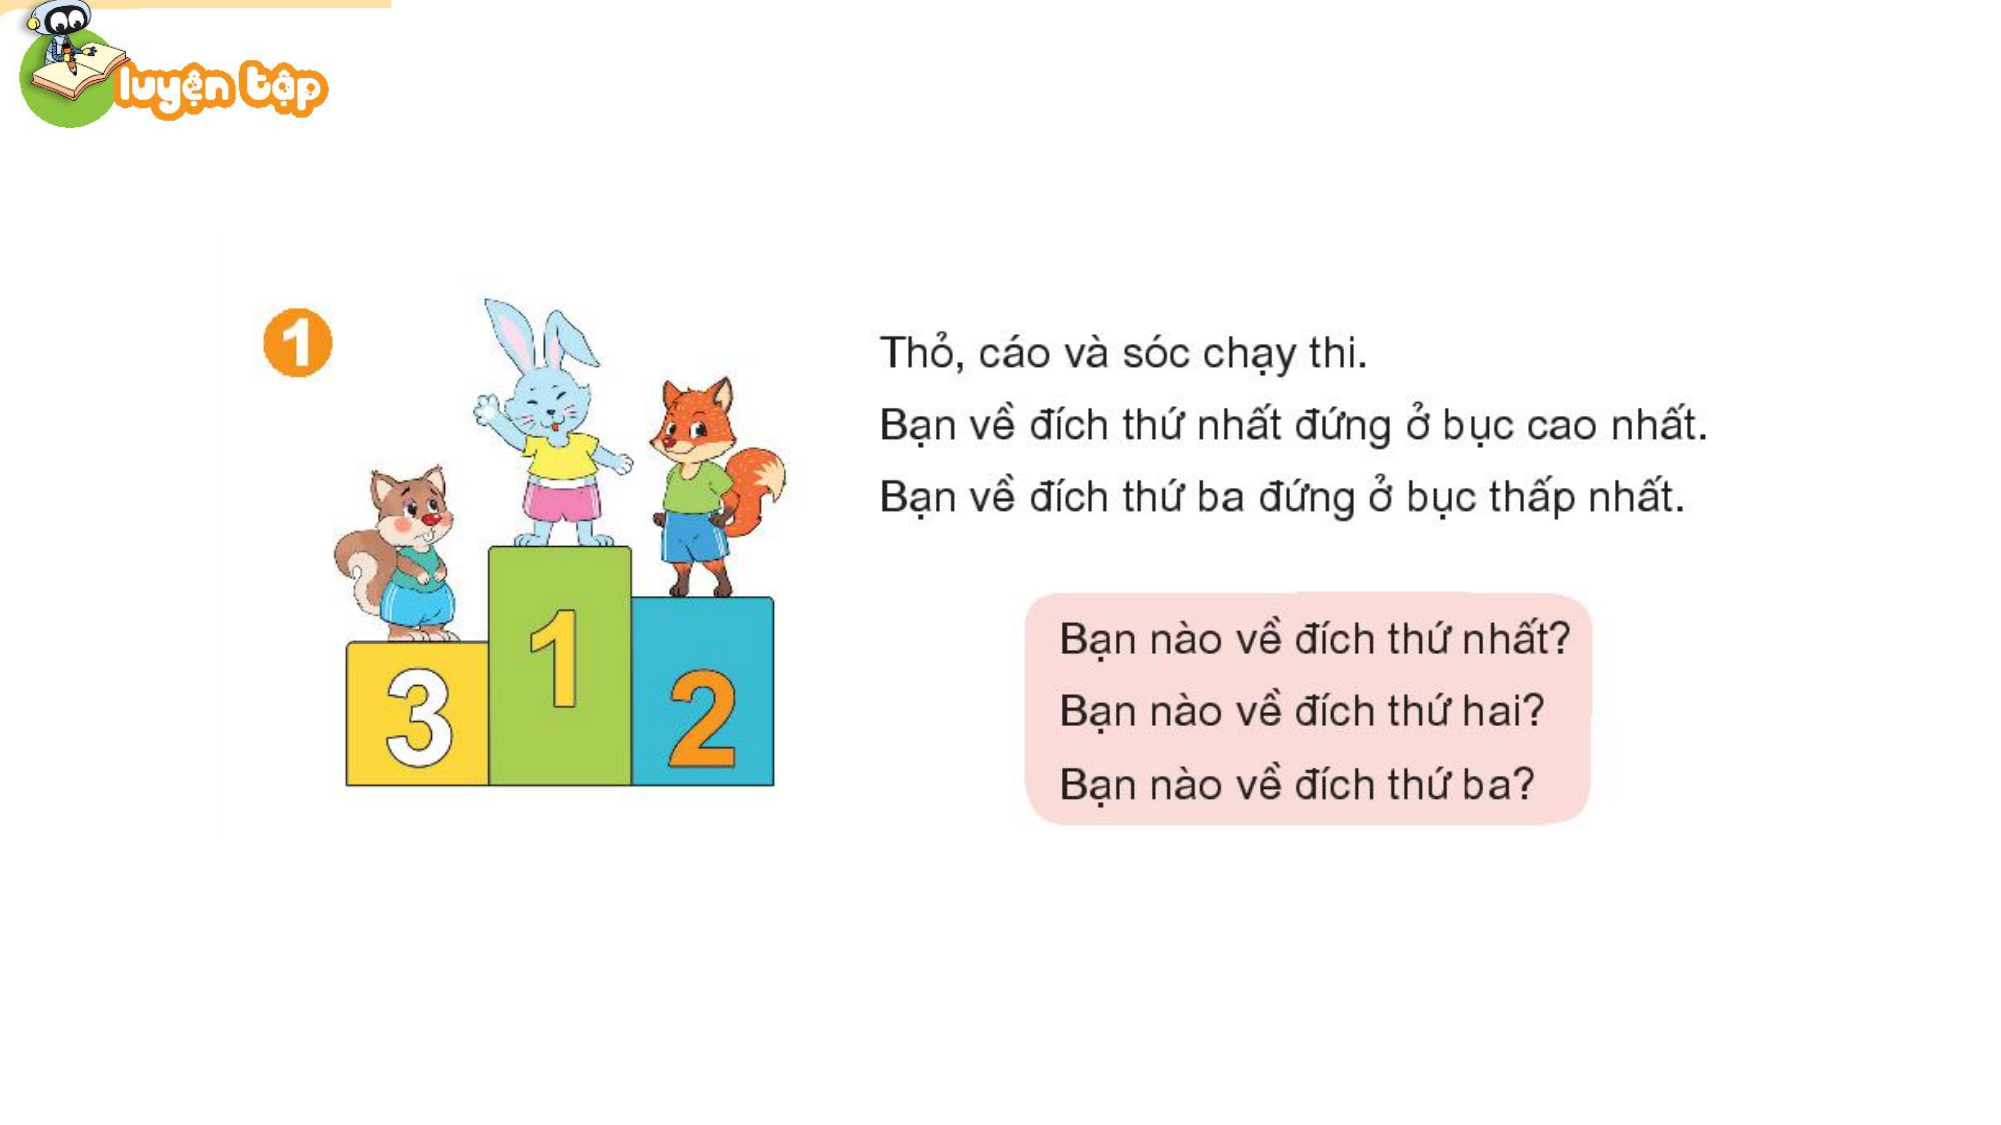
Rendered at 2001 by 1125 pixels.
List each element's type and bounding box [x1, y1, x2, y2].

picture [0, 0, 392, 141]
picture [222, 235, 1778, 840]
